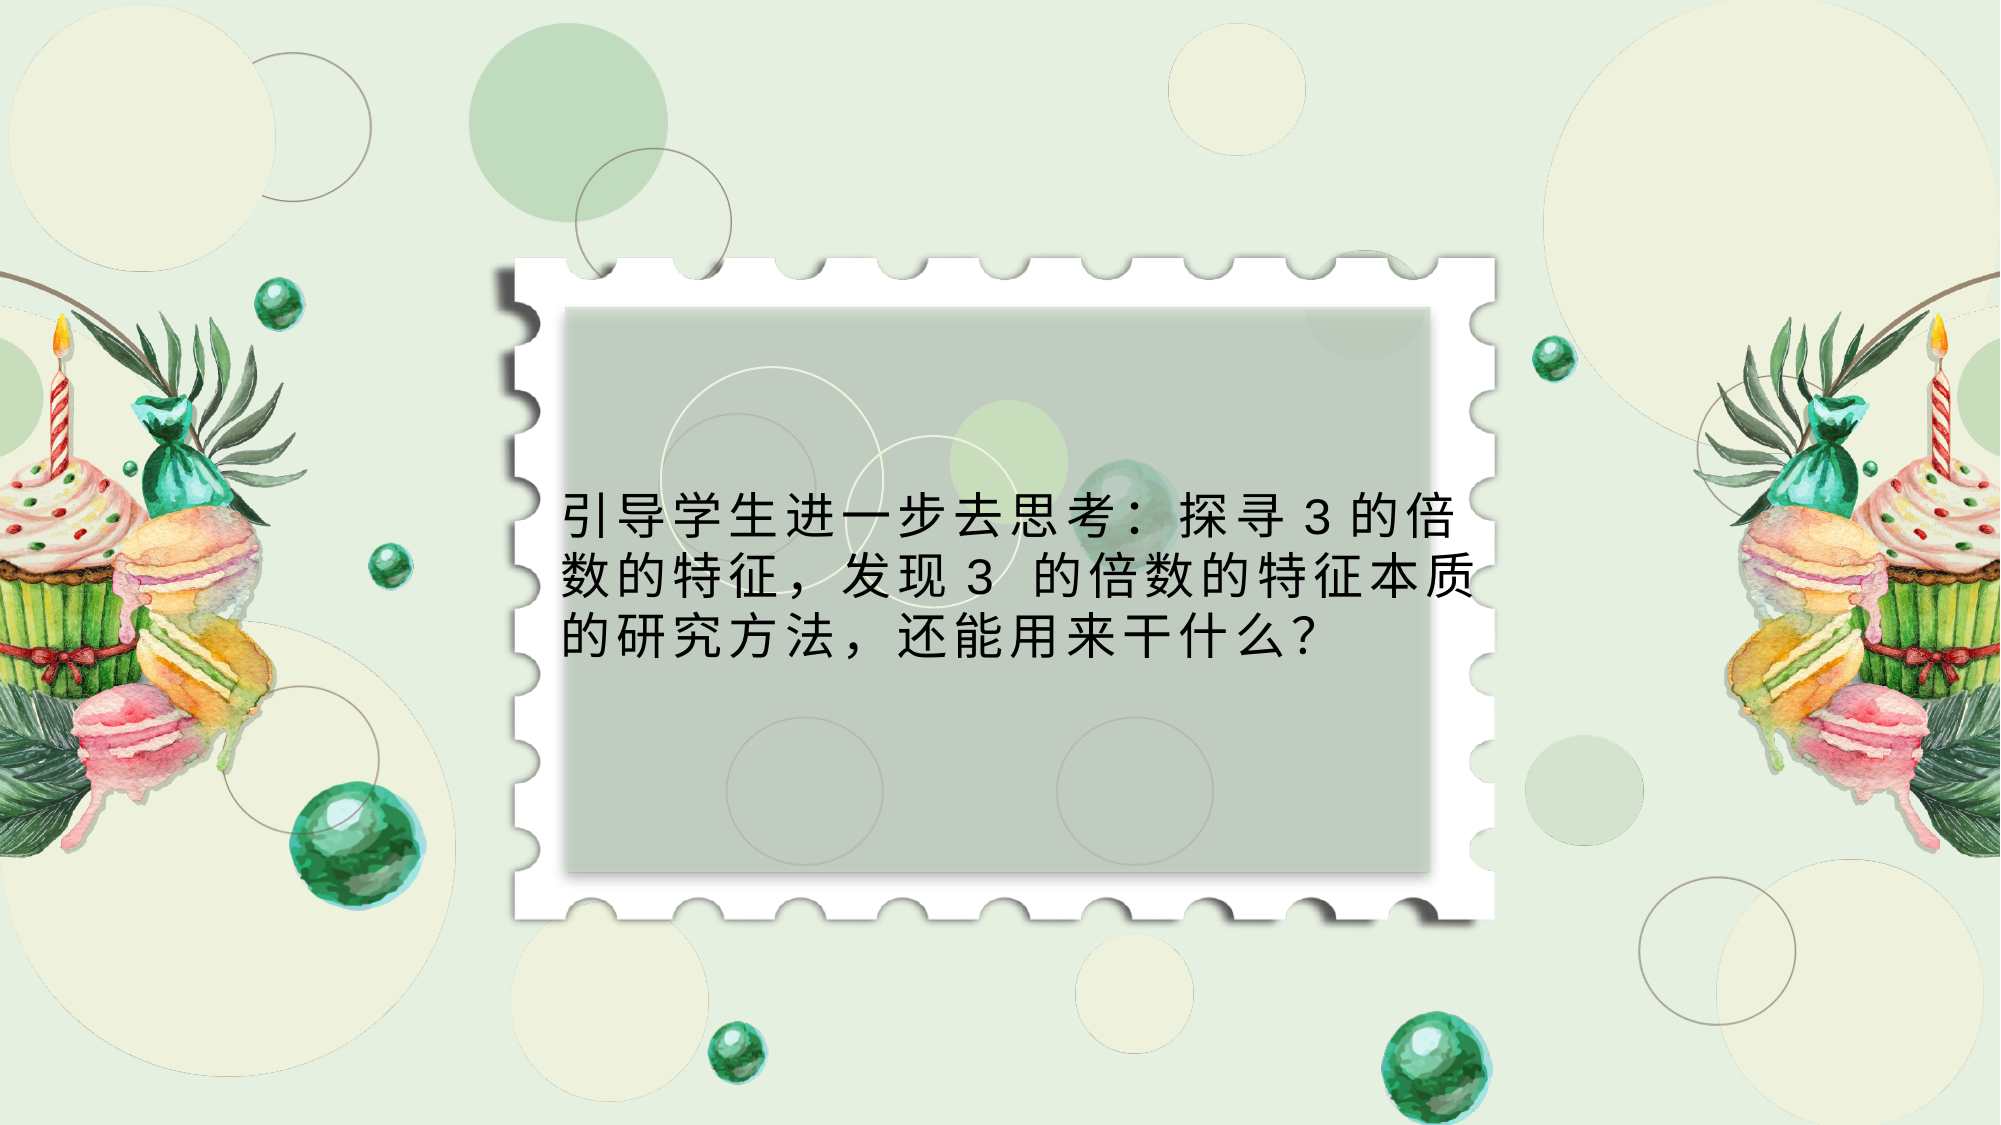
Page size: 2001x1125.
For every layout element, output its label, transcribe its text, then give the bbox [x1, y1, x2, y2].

picture [0, 0, 2000, 1125]
title 引导学生进一步去思考：探寻3的倍数的特征，发现3 的倍数的特征本质的研究方法，还能用来干什么？ [545, 548, 1499, 673]
